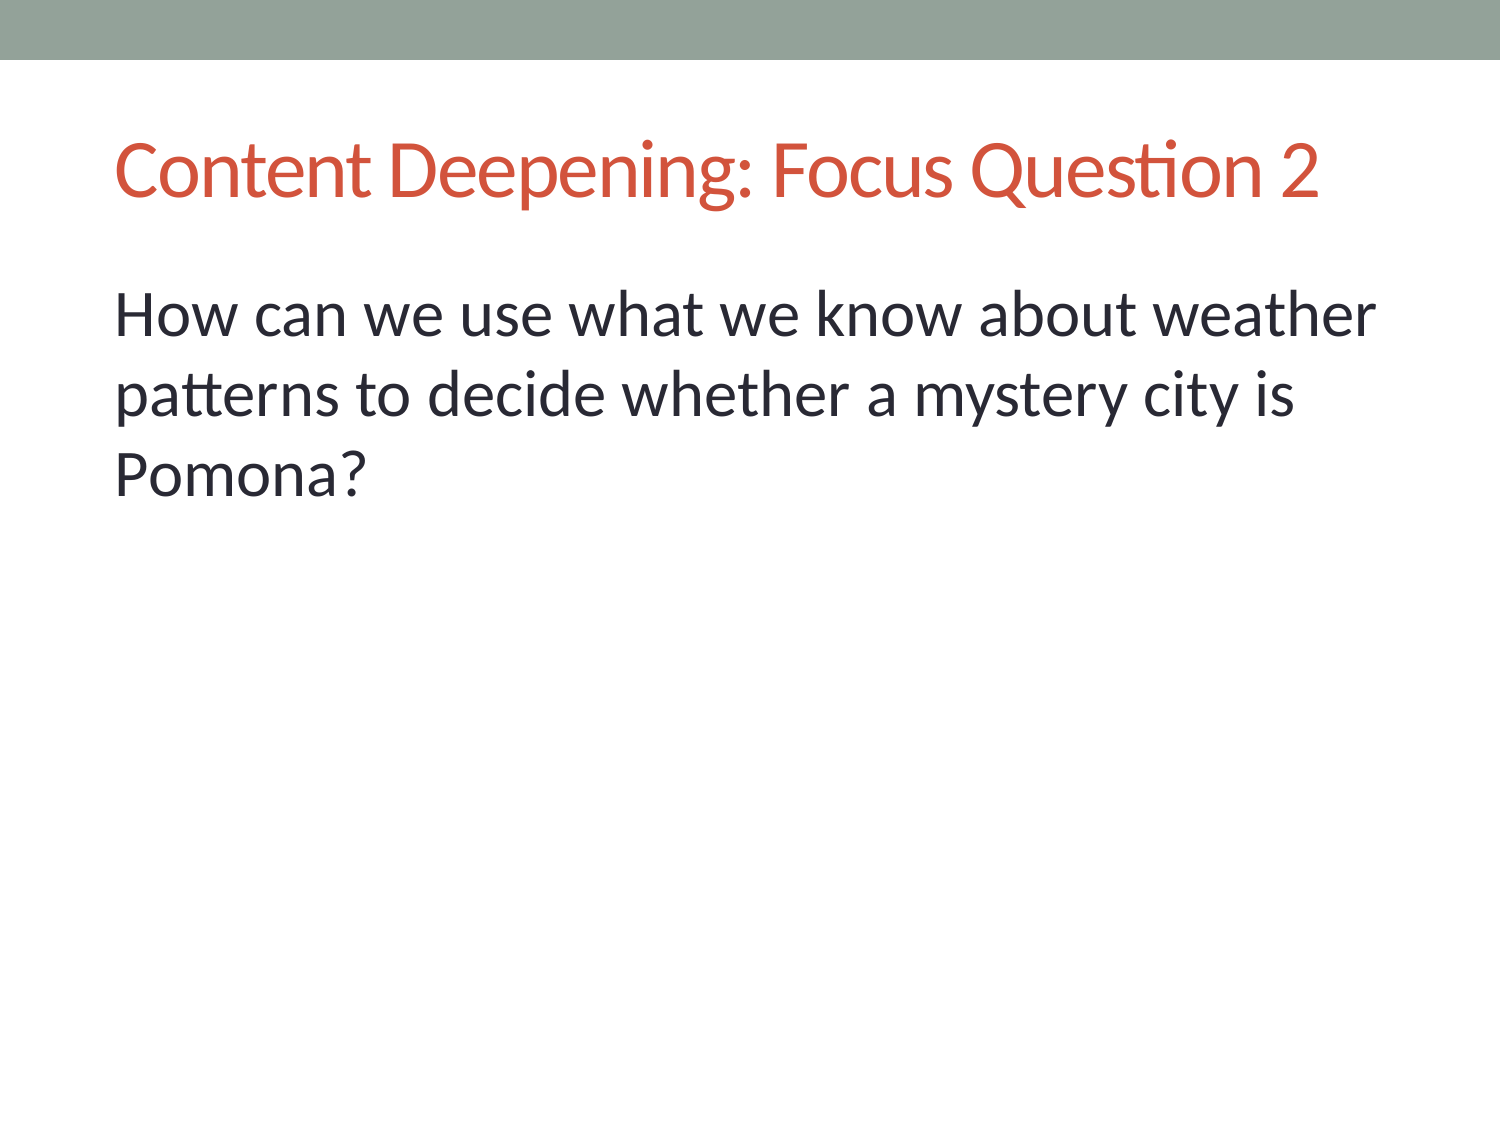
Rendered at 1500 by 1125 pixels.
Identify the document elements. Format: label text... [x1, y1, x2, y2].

title Content Deepening: Focus Question 2 [99, 87, 1425, 250]
list How can we use what we know about weather patterns to decide whether a mystery city is Pomona? [99, 262, 1425, 1000]
